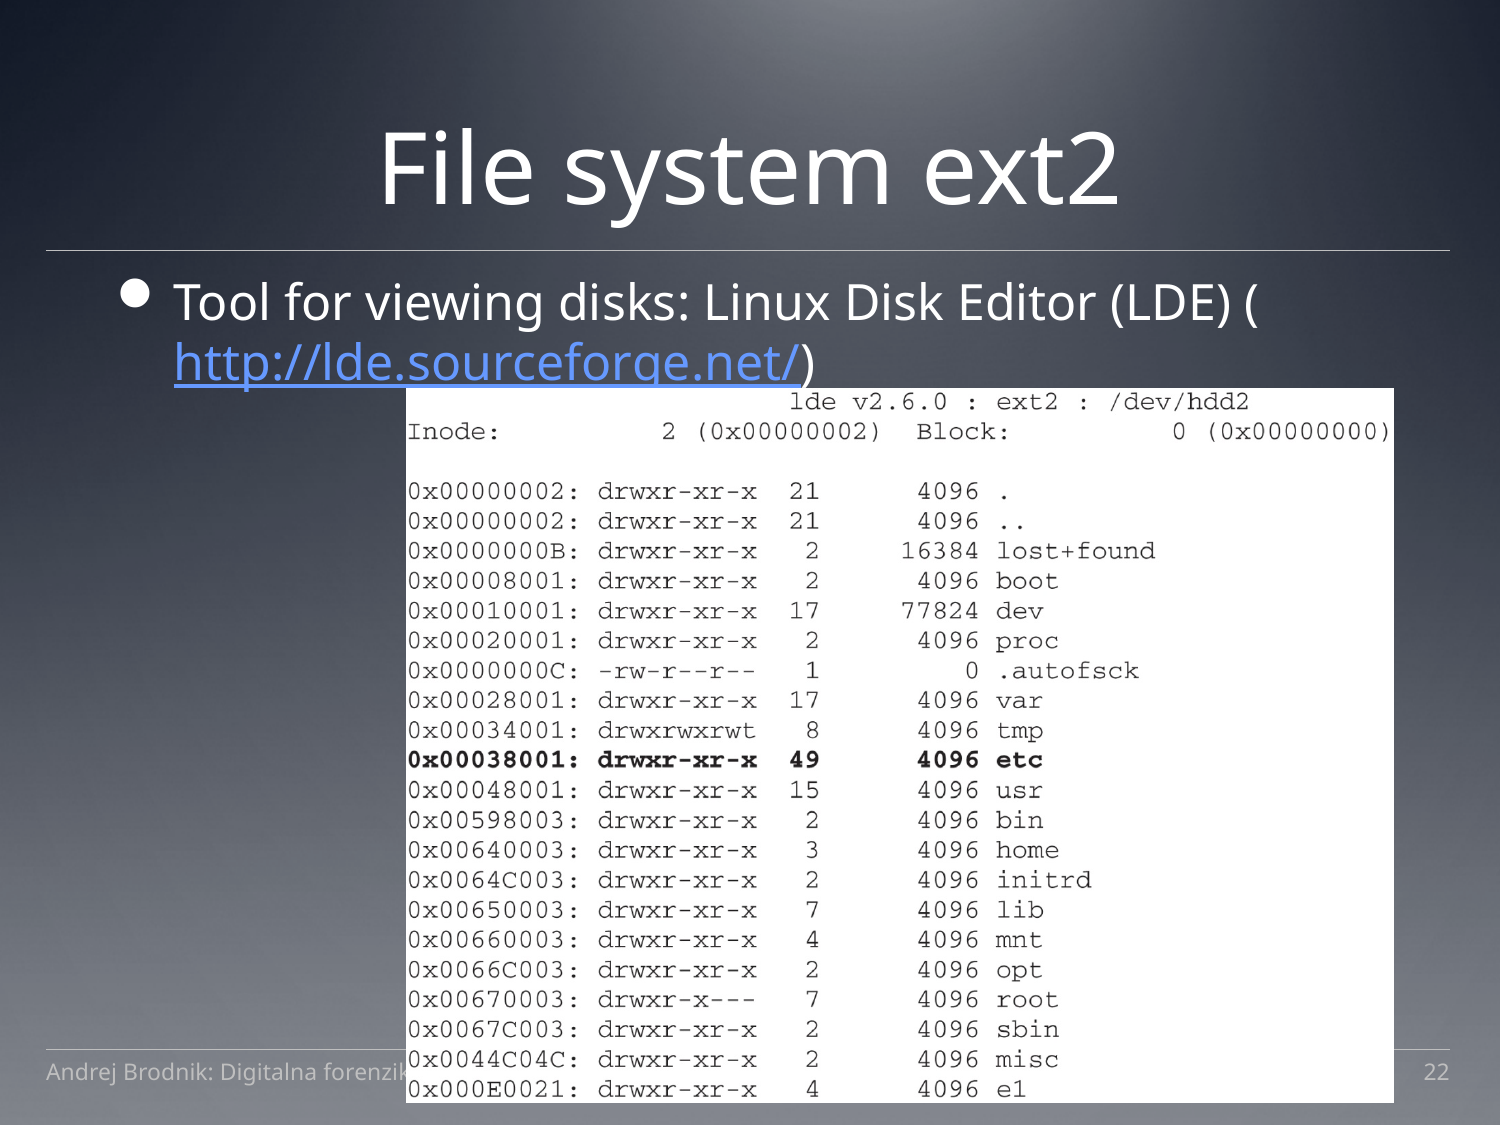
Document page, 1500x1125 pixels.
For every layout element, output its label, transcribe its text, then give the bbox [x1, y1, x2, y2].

slide_number 22 [1397, 1042, 1450, 1103]
list Tool for viewing disks: Linux Disk Editor (LDE) (http://lde.sourceforge.net/) [101, 262, 1394, 409]
footer Andrej Brodnik: Digitalna forenzika [46, 1042, 404, 1103]
title File system ext2 [105, 17, 1394, 233]
picture [404, 386, 1397, 1105]
